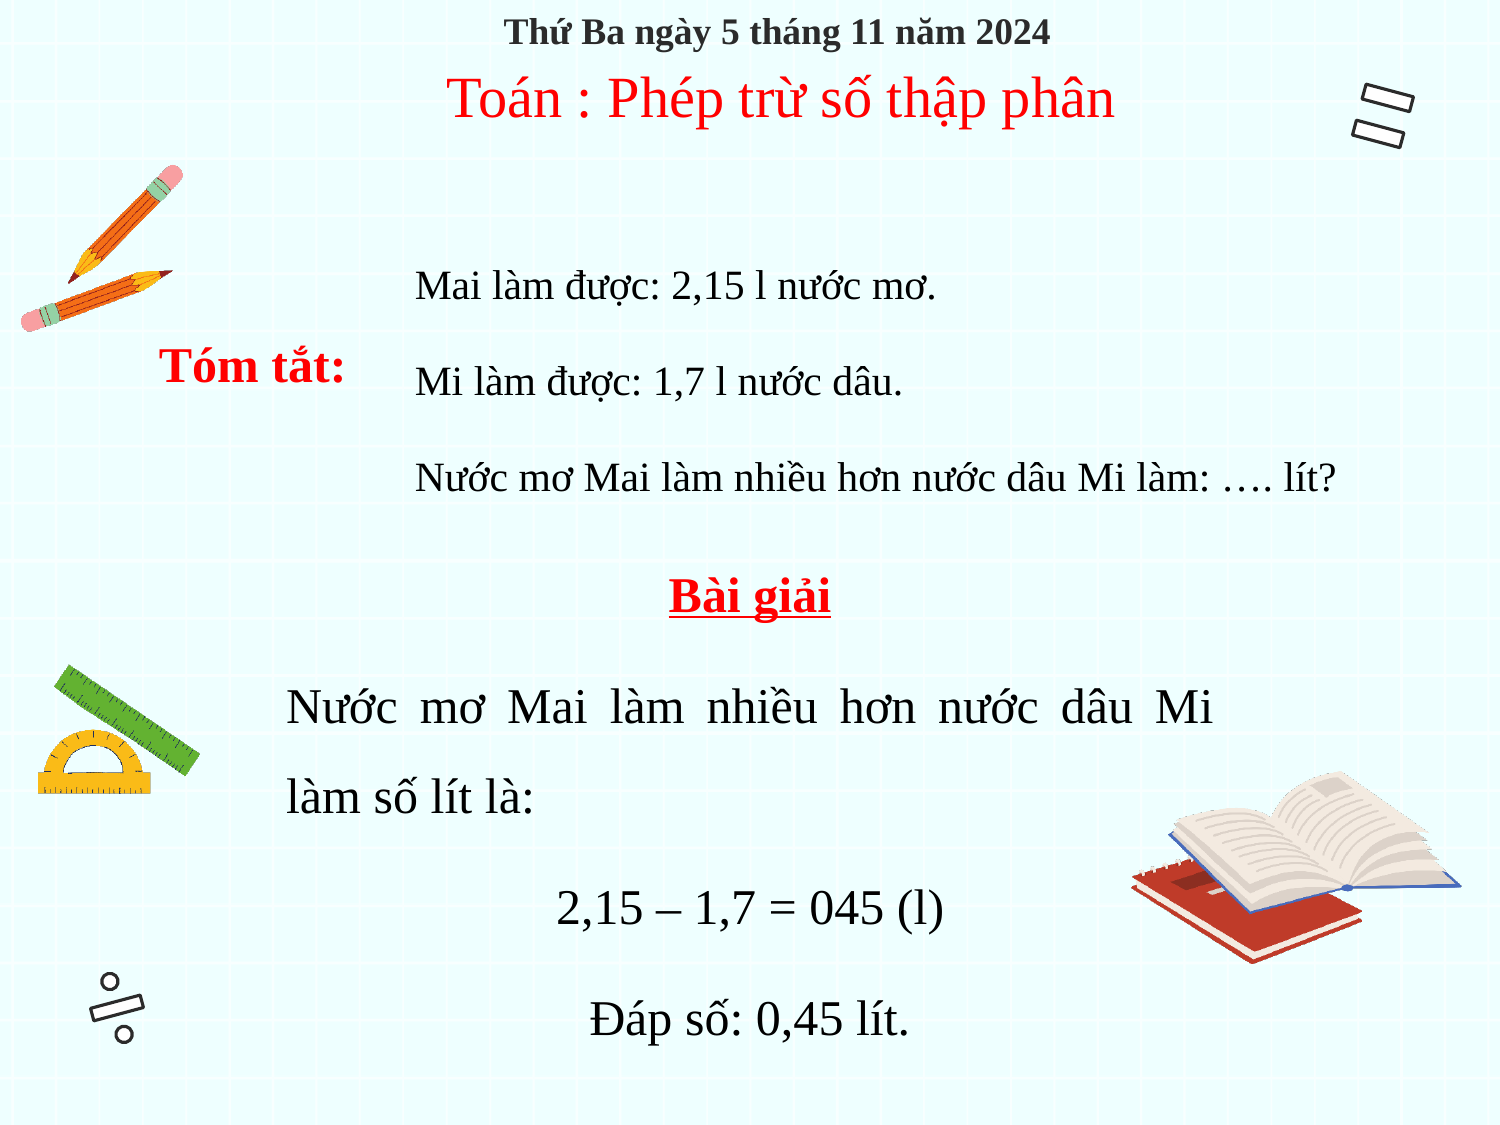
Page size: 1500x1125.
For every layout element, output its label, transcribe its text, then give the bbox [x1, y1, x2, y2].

text_box Bài giải Nước mơ Mai làm nhiều hơn nước dâu Mi làm số lít là: 2,15 – 1,7 = 045 (l) Đáp số: 0,45 lít. [271, 525, 1229, 1053]
picture [1130, 771, 1462, 964]
text_box Toán : Phép trừ số thập phân [374, 51, 1188, 137]
text_box Tóm tắt: [144, 325, 362, 400]
picture [17, 162, 184, 332]
text_box Thứ Ba ngày 5 tháng 11 năm 2024 [488, 0, 1066, 60]
text_box Mai làm được: 2,15 l nước mơ. Mi làm được: 1,7 l nước dâu. Nước mơ Mai làm nhiều hơn nước dâu Mi làm: …. lít? [399, 225, 1358, 507]
picture [37, 664, 201, 795]
